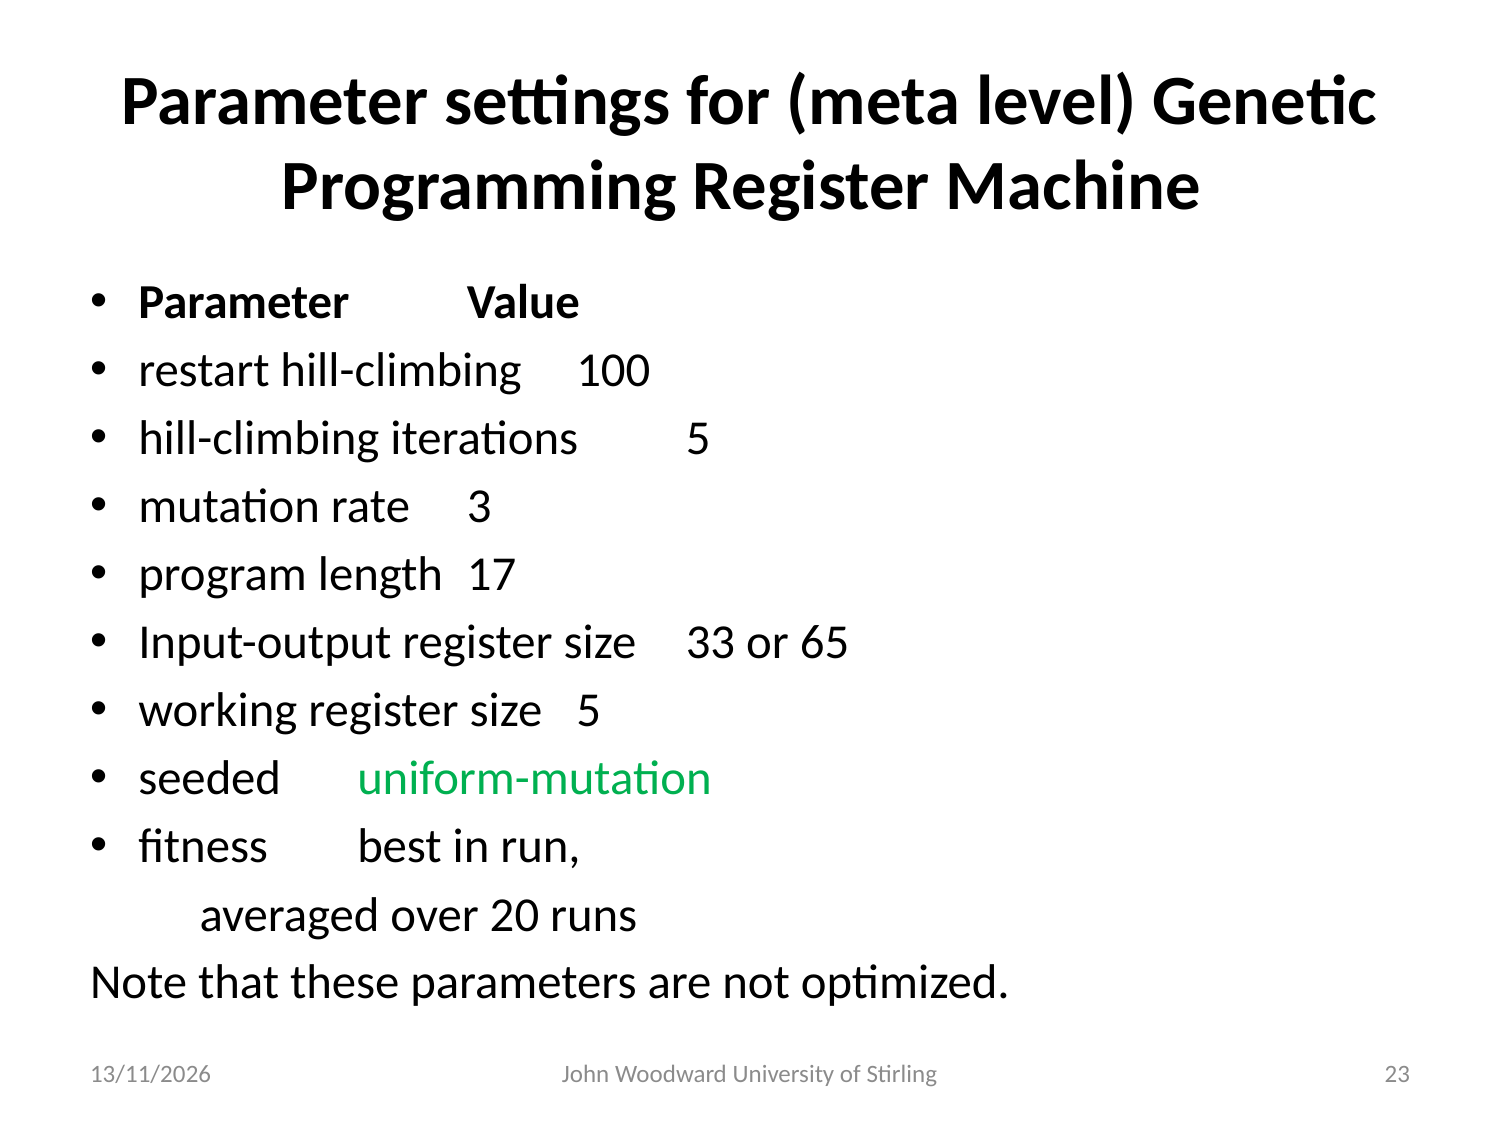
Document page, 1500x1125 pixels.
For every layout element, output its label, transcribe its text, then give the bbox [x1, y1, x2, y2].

title Parameter settings for (meta level) Genetic Programming Register Machine [0, 45, 1500, 233]
list Parameter Value restart hill-climbing 100 hill-climbing iterations 5 mutation rate 3 program length 17 Input-output register size 33 or 65 working register size 5 seeded uniform-mutation fitness best in run, averaged over 20 runs Note that these parameters are not optimized. [75, 262, 1425, 1025]
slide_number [75, 1042, 425, 1103]
slide_number 23 [1074, 1042, 1425, 1103]
footer John Woodward University of Stirling [512, 1042, 988, 1103]
